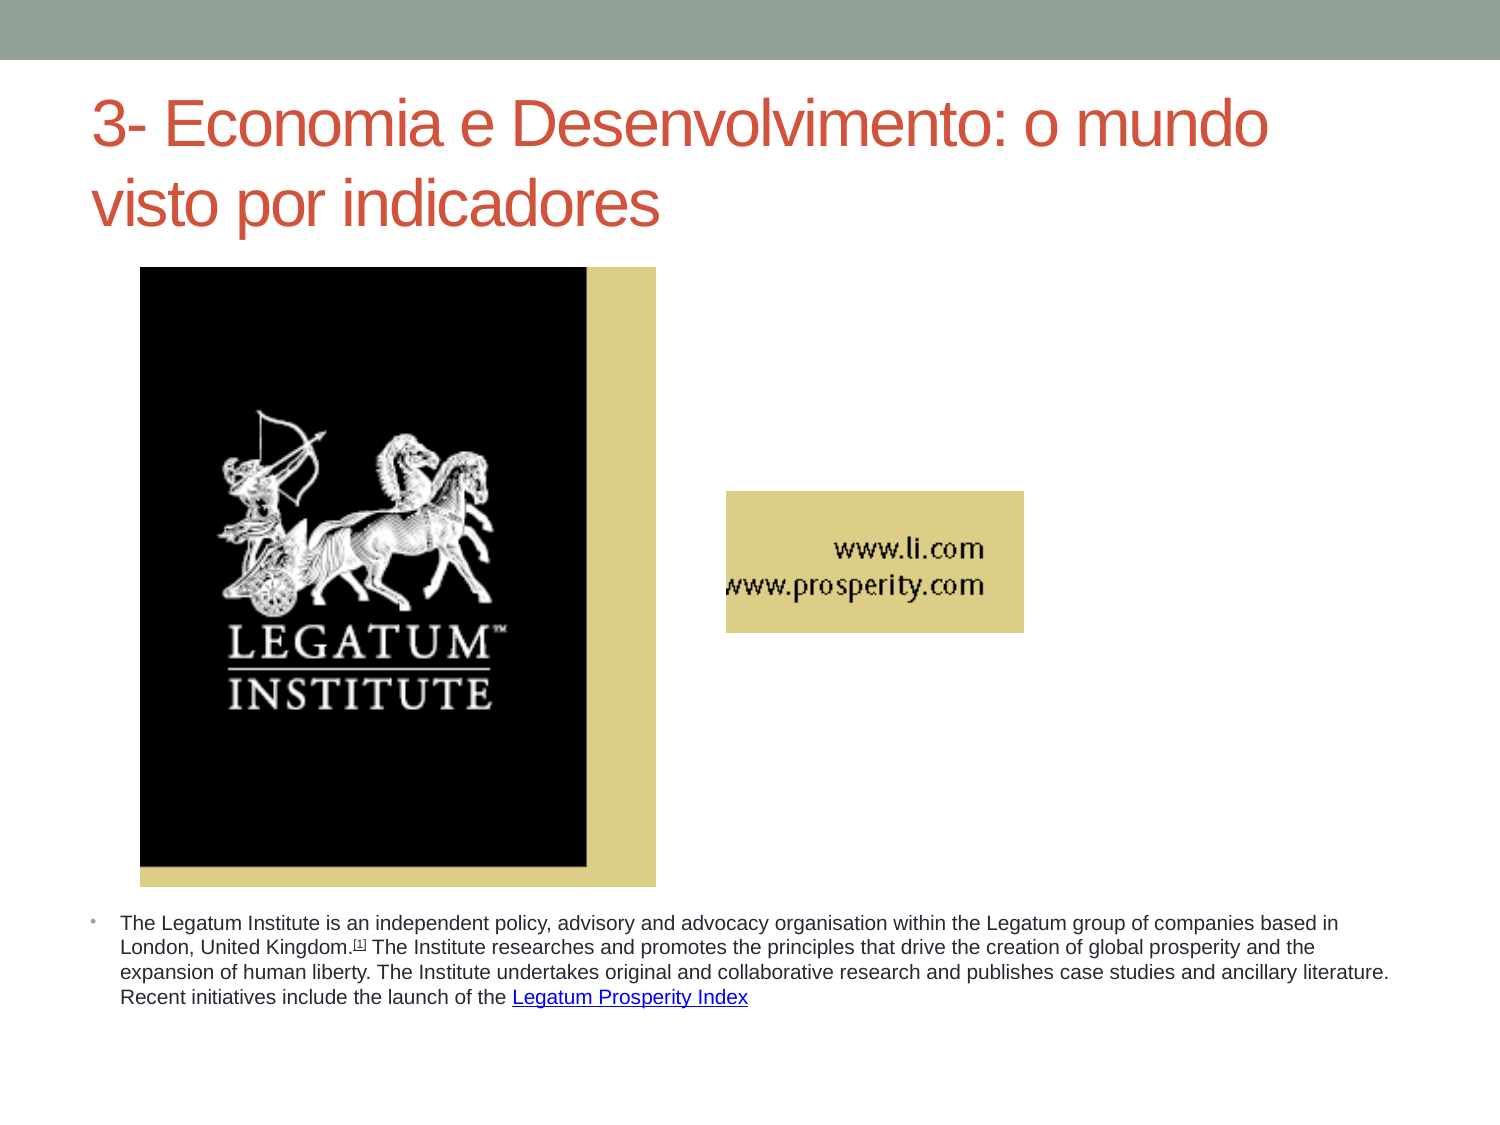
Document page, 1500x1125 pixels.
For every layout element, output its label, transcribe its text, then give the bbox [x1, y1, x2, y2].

picture [726, 491, 1024, 633]
title 3- Economia e Desenvolvimento: o mundo visto por indicadores [76, 78, 1427, 241]
picture [139, 266, 656, 888]
list The Legatum Institute is an independent policy, advisory and advocacy organisation within the Legatum group of companies based in London, United Kingdom.[1] The Institute researches and promotes the principles that drive the creation of global prosperity and the expansion of human liberty. The Institute undertakes original and collaborative research and publishes case studies and ancillary literature. Recent initiatives include the launch of the Legatum Prosperity Index [75, 262, 1425, 1063]
